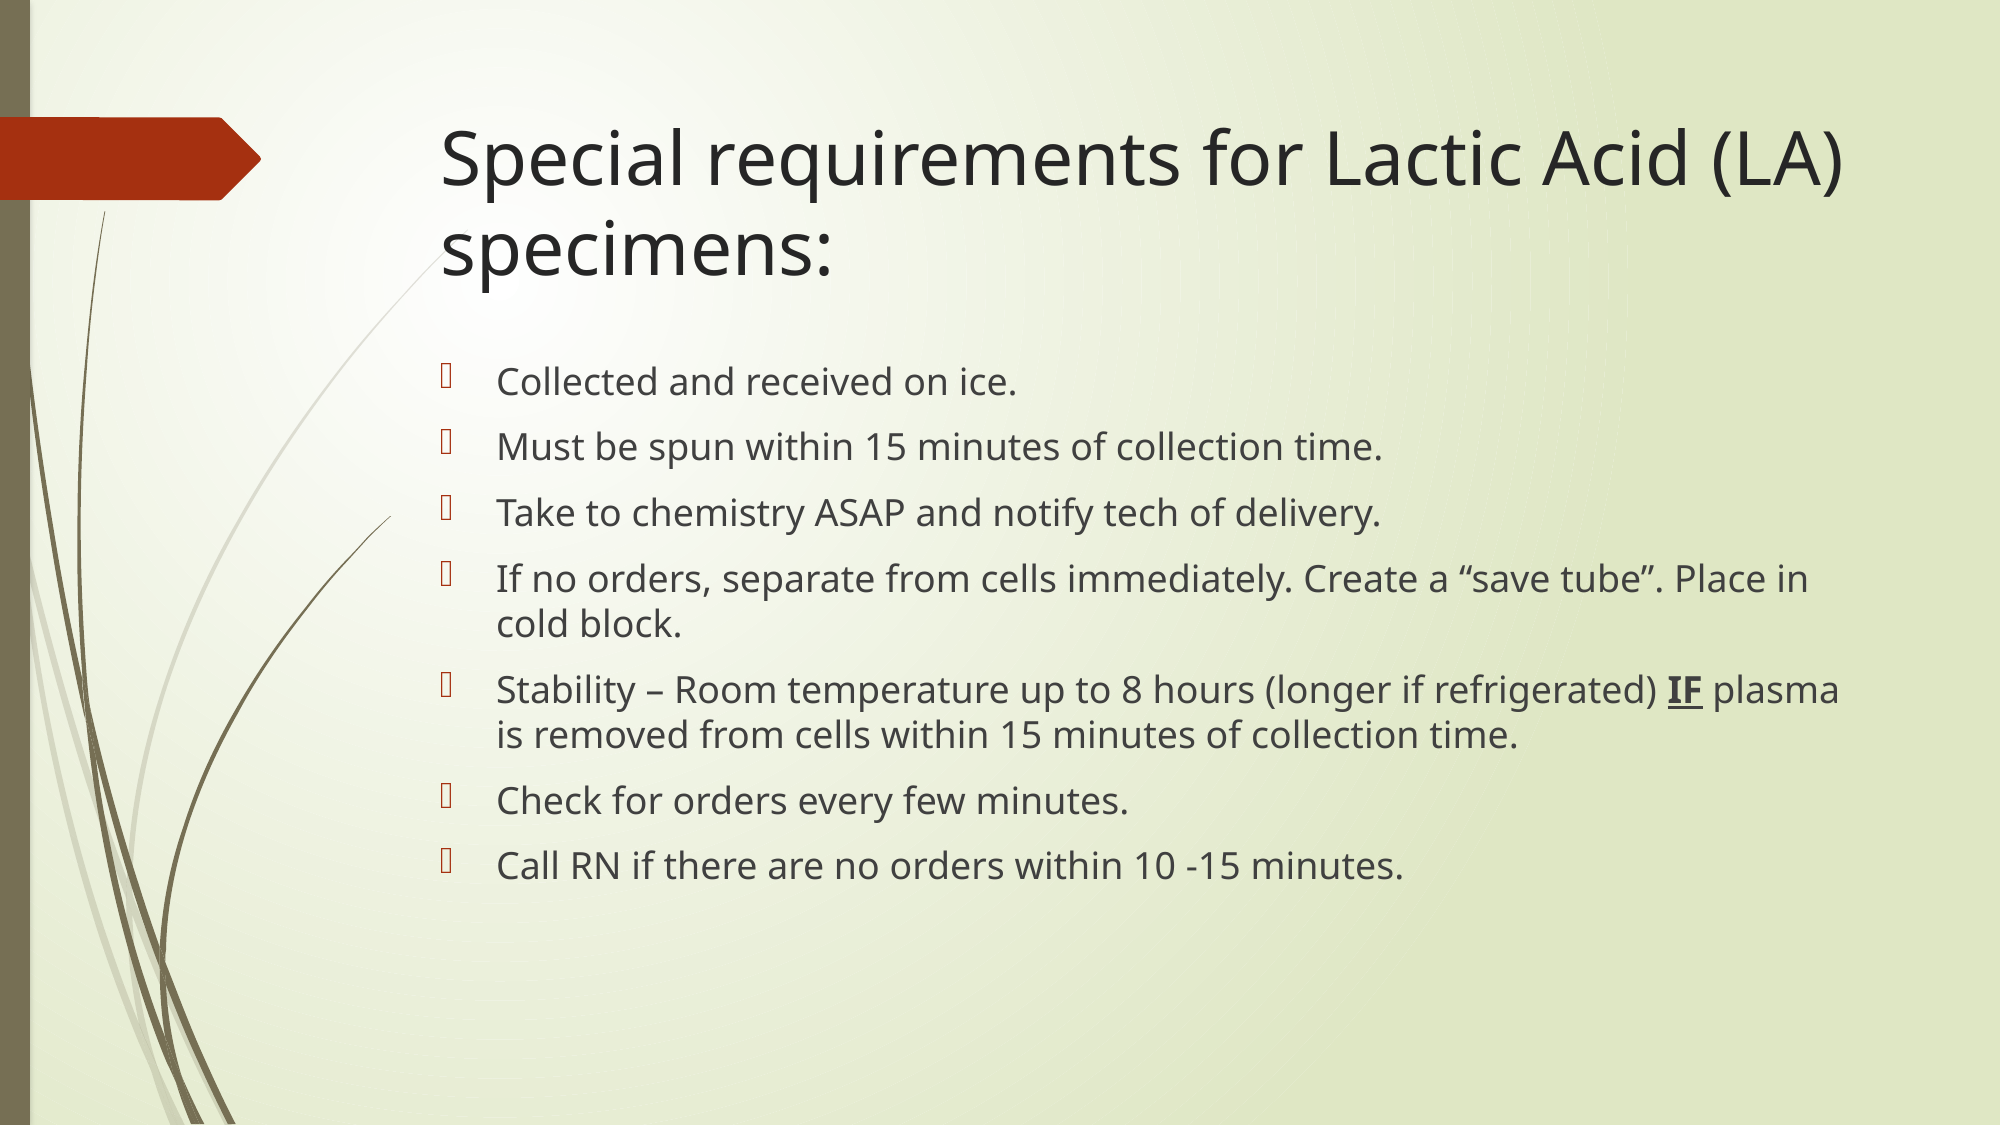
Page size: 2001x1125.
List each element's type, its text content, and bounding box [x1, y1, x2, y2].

title Special requirements for Lactic Acid (LA) specimens: [425, 102, 1888, 313]
list Collected and received on ice. Must be spun within 15 minutes of collection time. Take to chemistry ASAP and notify tech of delivery. If no orders, separate from cells immediately. Create a “save tube”. Place in cold block. Stability – Room temperature up to 8 hours (longer if refrigerated) IF plasma is removed from cells within 15 minutes of collection time. Check for orders every few minutes. Call RN if there are no orders within 10 -15 minutes. [424, 350, 1888, 970]
